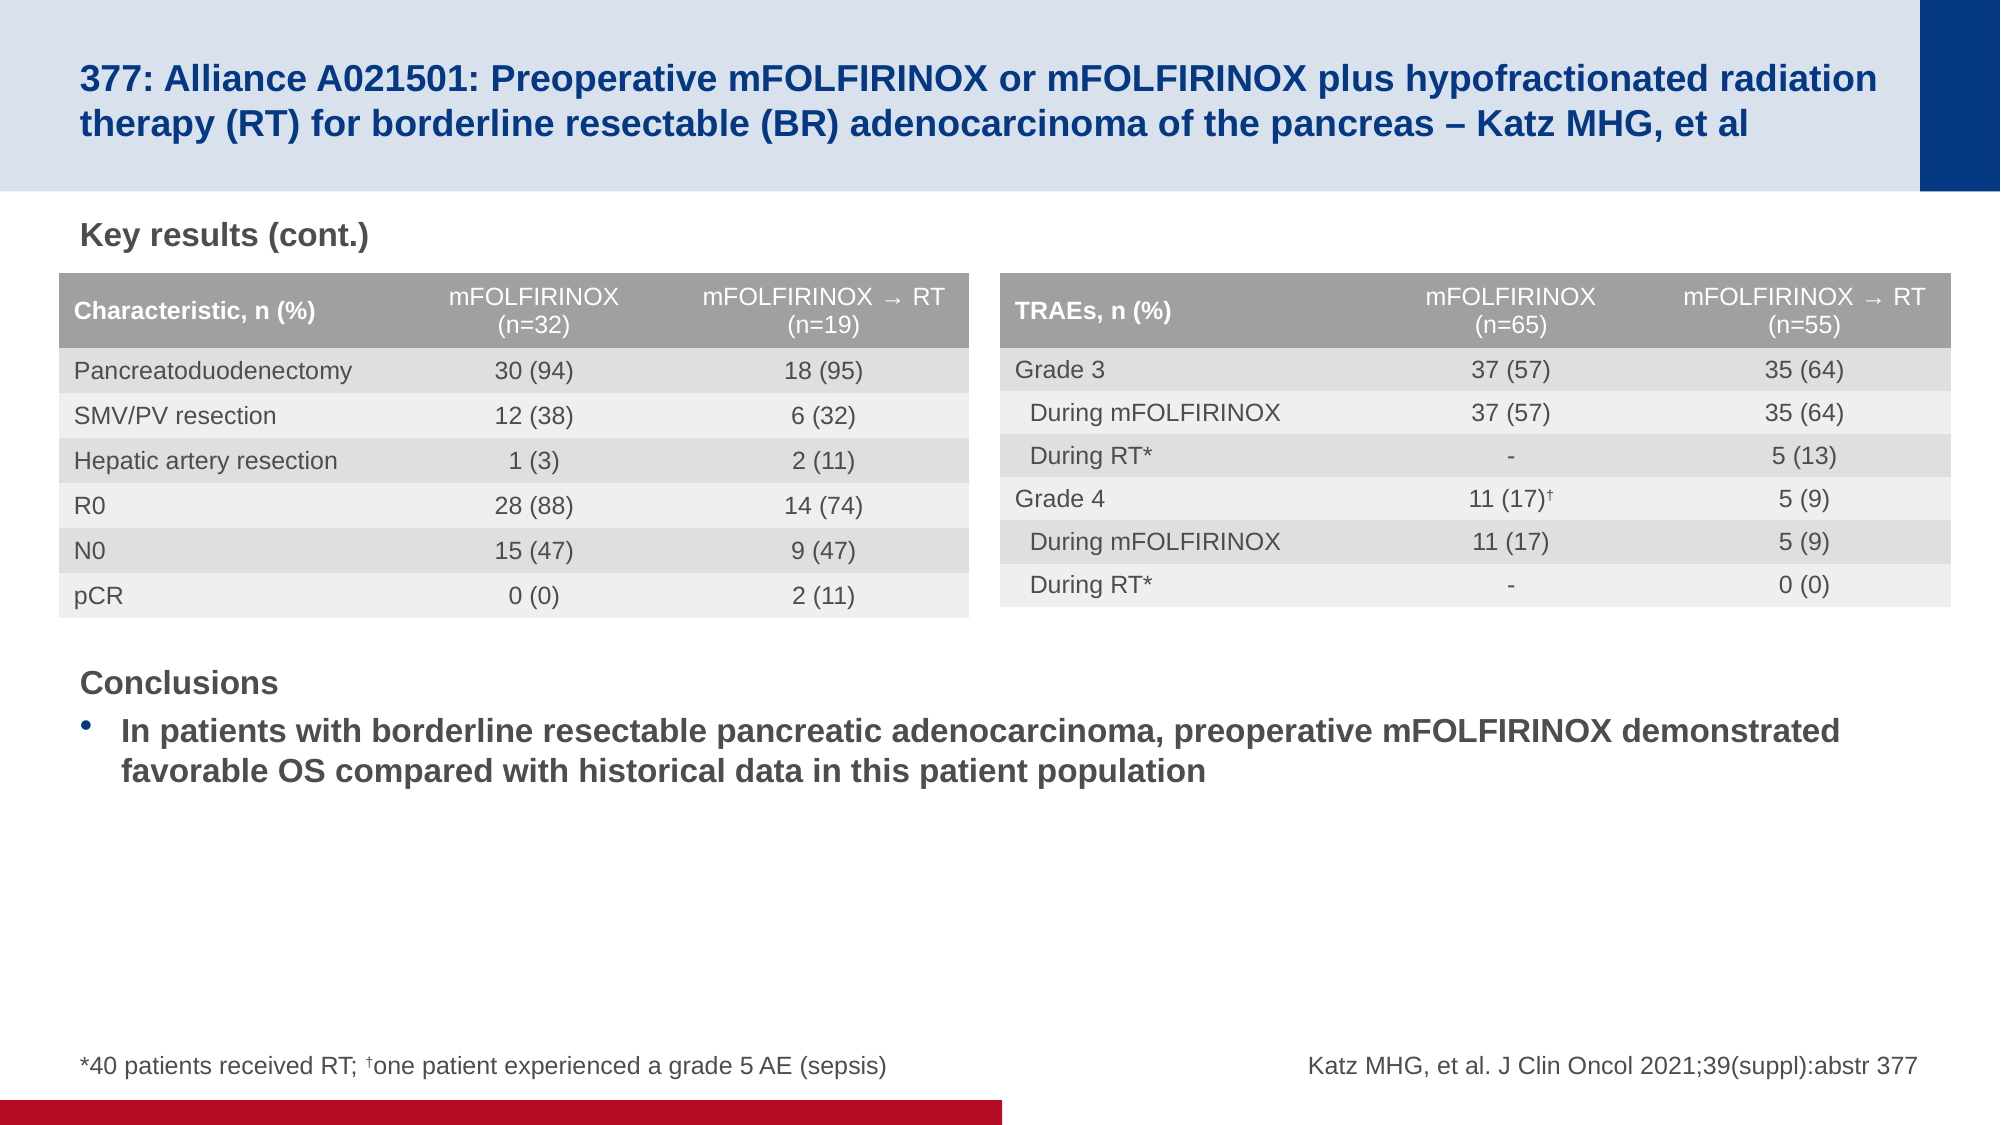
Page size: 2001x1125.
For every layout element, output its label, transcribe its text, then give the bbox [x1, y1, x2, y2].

table_cell 1 (3) [389, 438, 679, 483]
table_cell - [1364, 434, 1658, 477]
table_cell 30 (94) [389, 348, 679, 393]
table_header TRAEs, n (%) [1000, 273, 1364, 348]
table_cell 12 (38) [389, 393, 679, 438]
table_cell 2 (11) [679, 438, 969, 483]
table_header mFOLFIRINOX → RT (n=55) [1658, 273, 1951, 348]
table_cell Pancreatoduodenectomy [59, 348, 389, 393]
table_cell 2 (11) [679, 573, 969, 618]
table_cell 37 (57) [1364, 391, 1658, 434]
table_cell 0 (0) [1658, 564, 1951, 607]
title 377: Alliance A021501: Preoperative mFOLFIRINOX or mFOLFIRINOX plus hypofractionated radiation therapy (RT) for borderline resectable (BR) adenocarcinoma of the pancreas – Katz MHG, et al [79, 29, 1921, 162]
table_cell 14 (74) [679, 483, 969, 528]
table_cell 0 (0) [389, 573, 679, 618]
list Key results (cont.) Conclusions In patients with borderline resectable pancreatic adenocarcinoma, preoperative mFOLFIRINOX demonstrated favorable OS compared with historical data in this patient population [79, 205, 1921, 985]
table_cell 5 (9) [1658, 477, 1951, 520]
table_cell During mFOLFIRINOX [1000, 391, 1364, 434]
table_header mFOLFIRINOX (n=32) [389, 273, 679, 348]
table_cell During RT* [1000, 564, 1364, 607]
table_cell N0 [59, 528, 389, 573]
list *40 patients received RT; †one patient experienced a grade 5 AE (sepsis) [79, 999, 984, 1080]
table_cell 35 (64) [1658, 391, 1951, 434]
table_cell 11 (17) [1364, 520, 1658, 564]
table_cell 35 (64) [1658, 348, 1951, 391]
table_cell 9 (47) [679, 528, 969, 573]
table_cell During RT* [1000, 434, 1364, 477]
table_cell - [1364, 564, 1658, 607]
table_cell pCR [59, 573, 389, 618]
table_header mFOLFIRINOX (n=65) [1364, 273, 1658, 348]
table_cell 6 (32) [679, 393, 969, 438]
table_cell 18 (95) [679, 348, 969, 393]
table_header Characteristic, n (%) [59, 273, 389, 348]
table_cell 28 (88) [389, 483, 679, 528]
table_cell 5 (9) [1658, 520, 1951, 564]
table_cell R0 [59, 483, 389, 528]
table_cell Grade 3 [1000, 348, 1364, 391]
table_cell 37 (57) [1364, 348, 1658, 391]
table_cell 11 (17)† [1364, 477, 1658, 520]
table_cell SMV/PV resection [59, 393, 389, 438]
table_cell 5 (13) [1658, 434, 1951, 477]
table_cell Grade 4 [1000, 477, 1364, 520]
table_cell During mFOLFIRINOX [1000, 520, 1364, 564]
table_cell 15 (47) [389, 528, 679, 573]
table_header mFOLFIRINOX → RT (n=19) [679, 273, 969, 348]
table_cell Hepatic artery resection [59, 438, 389, 483]
list Katz MHG, et al. J Clin Oncol 2021;39(suppl):abstr 377 [1016, 999, 1921, 1080]
